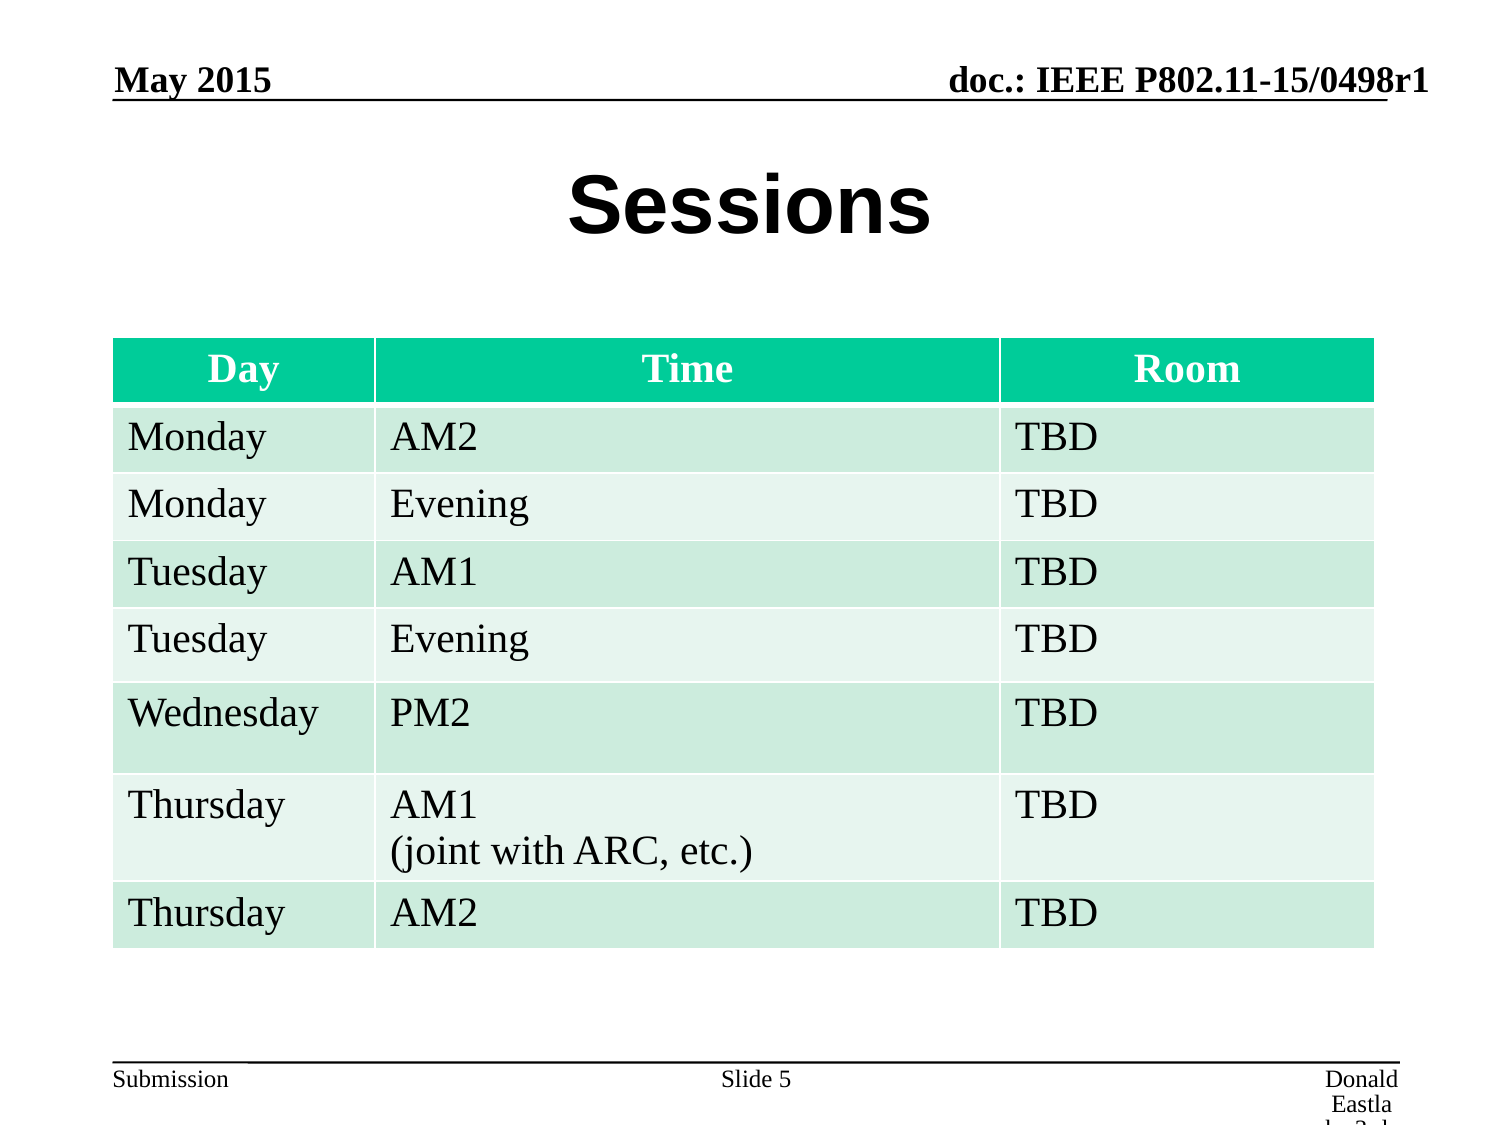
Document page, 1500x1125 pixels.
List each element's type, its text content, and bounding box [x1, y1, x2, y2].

table_cell Thursday [113, 775, 374, 880]
table_cell TBD [1001, 882, 1374, 948]
table_cell TBD [1001, 408, 1374, 472]
table_cell TBD [1001, 683, 1374, 773]
table_cell Monday [113, 408, 374, 472]
table_cell TBD [1001, 775, 1374, 880]
table_cell TBD [1001, 541, 1374, 607]
table_cell AM2 [376, 882, 999, 948]
table_header Room [1001, 338, 1374, 402]
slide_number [114, 54, 290, 100]
table_cell Thursday [113, 882, 374, 948]
table_cell AM1 (joint with ARC, etc.) [376, 775, 999, 880]
title Sessions [112, 112, 1388, 288]
table_cell Wednesday [113, 683, 374, 773]
table_cell Evening [376, 609, 999, 681]
table_cell AM2 [376, 408, 999, 472]
table_cell Evening [376, 474, 999, 540]
table_cell TBD [1001, 609, 1374, 681]
table_header Time [376, 338, 999, 402]
table_cell PM2 [376, 683, 999, 773]
table_cell TBD [1001, 474, 1374, 540]
footer Donald Eastlake 3rd, Huawei Technologies [1325, 1062, 1402, 1093]
slide_number Slide 5 [712, 1062, 800, 1093]
table_cell Tuesday [113, 609, 374, 681]
table_header Day [113, 338, 374, 402]
table_cell Tuesday [113, 541, 374, 607]
table_cell AM1 [376, 541, 999, 607]
table_cell Monday [113, 474, 374, 540]
